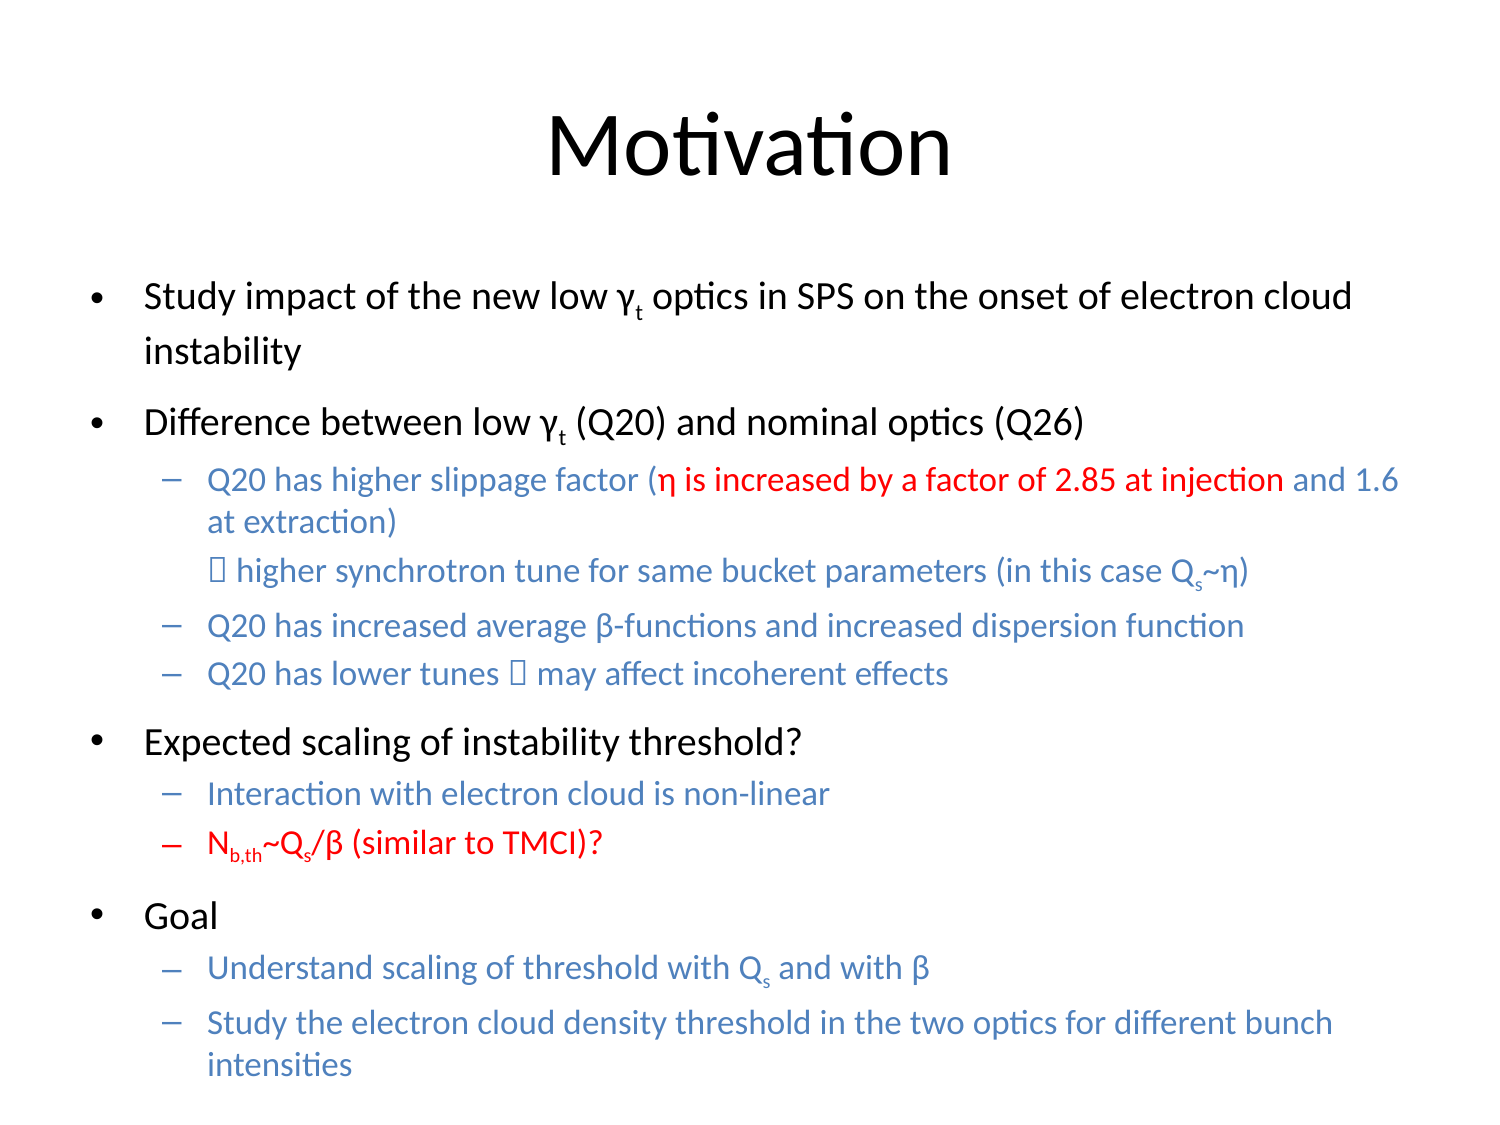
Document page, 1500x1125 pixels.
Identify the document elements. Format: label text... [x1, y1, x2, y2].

list Study impact of the new low γt optics in SPS on the onset of electron cloud instability Difference between low γt (Q20) and nominal optics (Q26) Q20 has higher slippage factor (η is increased by a factor of 2.85 at injection and 1.6 at extraction)  higher synchrotron tune for same bucket parameters (in this case Qs~η) Q20 has increased average β-functions and increased dispersion function Q20 has lower tunes  may affect incoherent effects Expected scaling of instability threshold? Interaction with electron cloud is non-linear Nb,th~Qs/β (similar to TMCI)? Goal Understand scaling of threshold with Qs and with β Study the electron cloud density threshold in the two optics for different bunch intensities [75, 262, 1425, 1093]
title Motivation [75, 45, 1425, 233]
